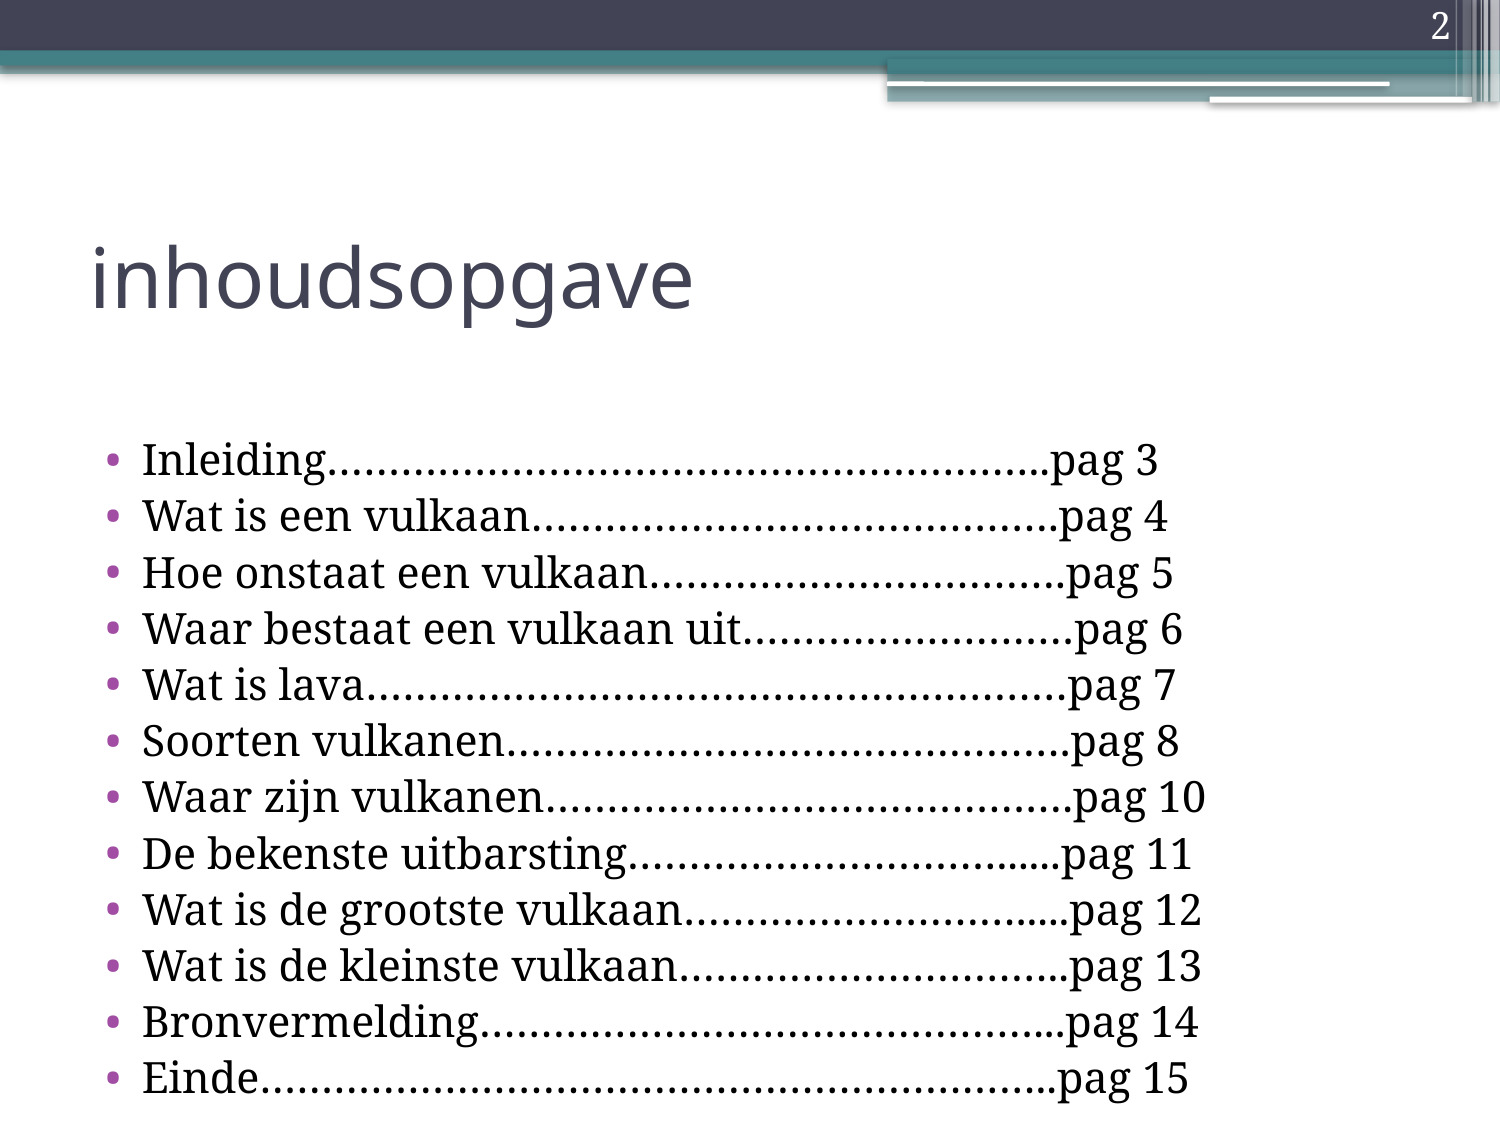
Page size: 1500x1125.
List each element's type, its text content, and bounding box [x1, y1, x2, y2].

slide_number 2 [1341, 0, 1466, 61]
list Inleiding…………………………………………………..pag 3 Wat is een vulkaan…………………………………….pag 4 Hoe onstaat een vulkaan…………………………….pag 5 Waar bestaat een vulkaan uit………………………pag 6 Wat is lava…………………………………………………pag 7 Soorten vulkanen……………………………………….pag 8 Waar zijn vulkanen…………………………………….pag 10 De bekenste uitbarsting…………………………......pag 11 Wat is de grootste vulkaan……………………….....pag 12 Wat is de kleinste vulkaan…………………………..pag 13 Bronvermelding………………………………………...pag 14 Einde………………………………………………………..pag 15 [75, 368, 1425, 1125]
title inhoudsopgave [75, 187, 1425, 363]
